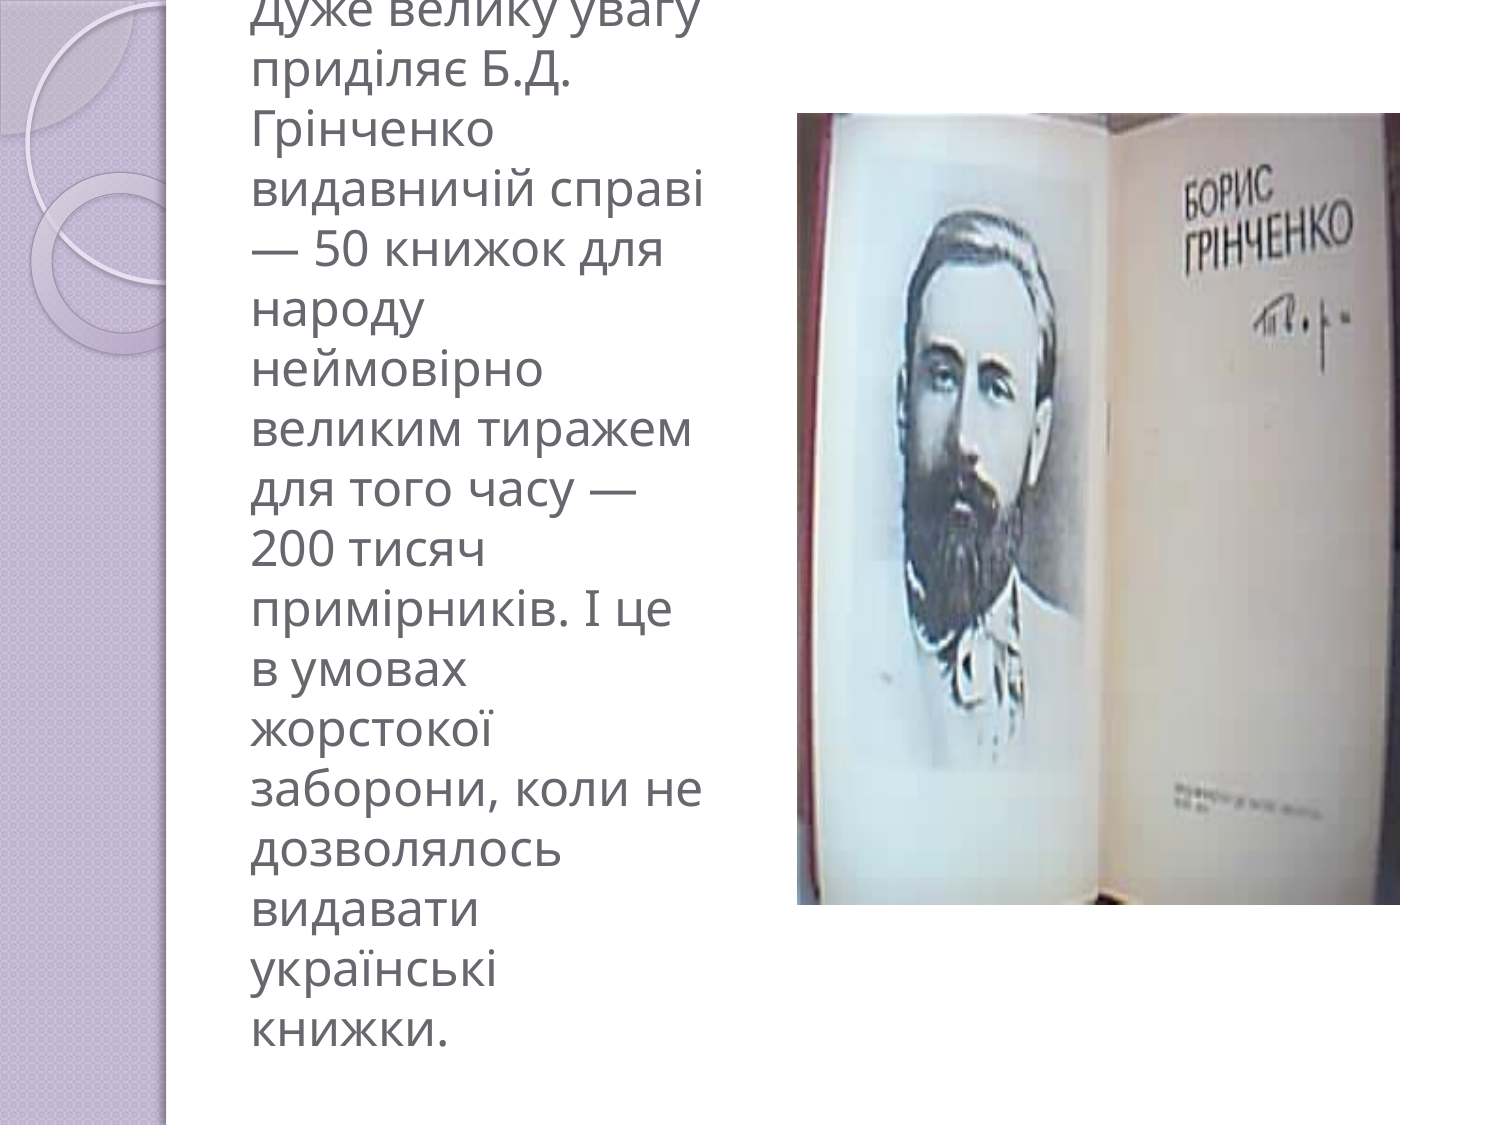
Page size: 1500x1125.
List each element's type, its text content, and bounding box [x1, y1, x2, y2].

title Дуже велику увагу приділяє Б.Д. Грінченко видавничій справі — 50 книжок для народу неймовірно великим тиражем для того часу — 200 тисяч примірників. І це в умовах жорстокої заборони, коли не дозволялось видавати українські книжки. [235, 45, 727, 988]
picture [796, 113, 1400, 906]
